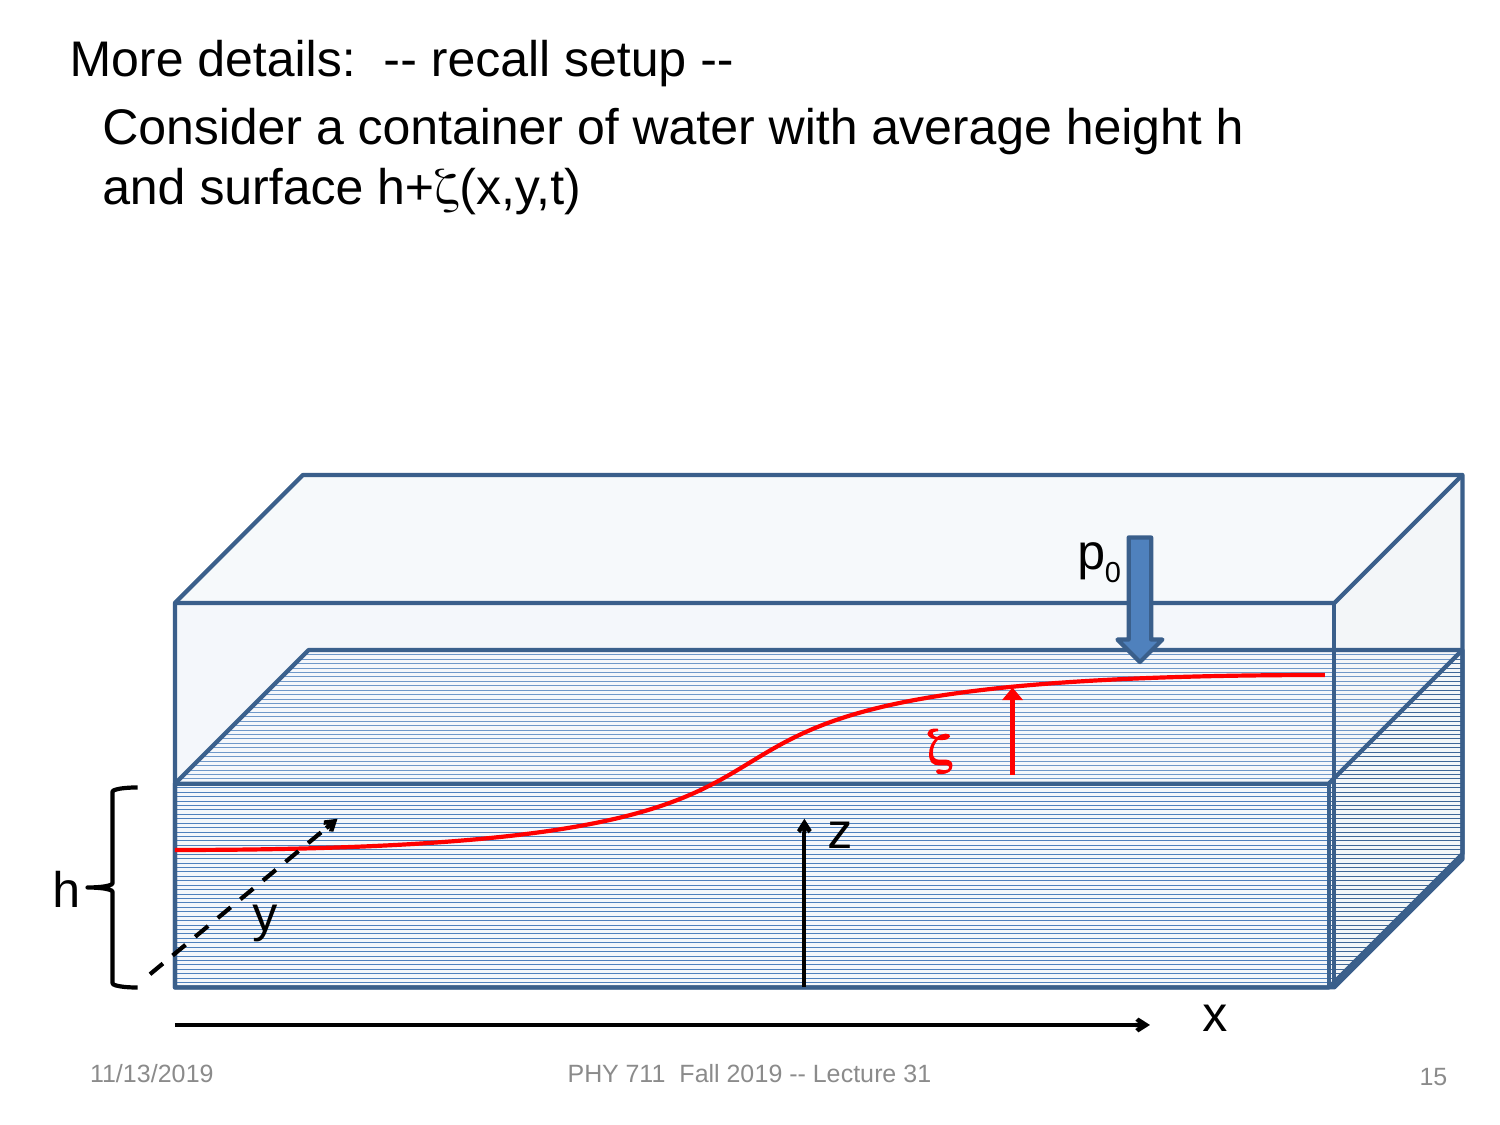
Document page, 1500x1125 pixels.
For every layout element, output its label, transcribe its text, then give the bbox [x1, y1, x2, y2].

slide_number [75, 1042, 425, 1103]
text_box Consider a container of water with average height h and surface h+z(x,y,t) [87, 87, 1325, 223]
text_box x [1187, 974, 1288, 1049]
text_box [1115, 535, 1165, 665]
text_box [111, 786, 138, 849]
footer PHY 711 Fall 2019 -- Lecture 31 [512, 1042, 988, 1103]
text_box h [37, 849, 144, 925]
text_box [149, 818, 338, 975]
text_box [174, 674, 1326, 851]
slide_number 15 [1112, 1045, 1463, 1106]
text_box z [812, 859, 913, 866]
text_box More details: -- recall setup -- [54, 19, 1193, 95]
text_box [111, 925, 138, 989]
text_box [172, 472, 1465, 990]
text_box p0 [1062, 512, 1325, 596]
